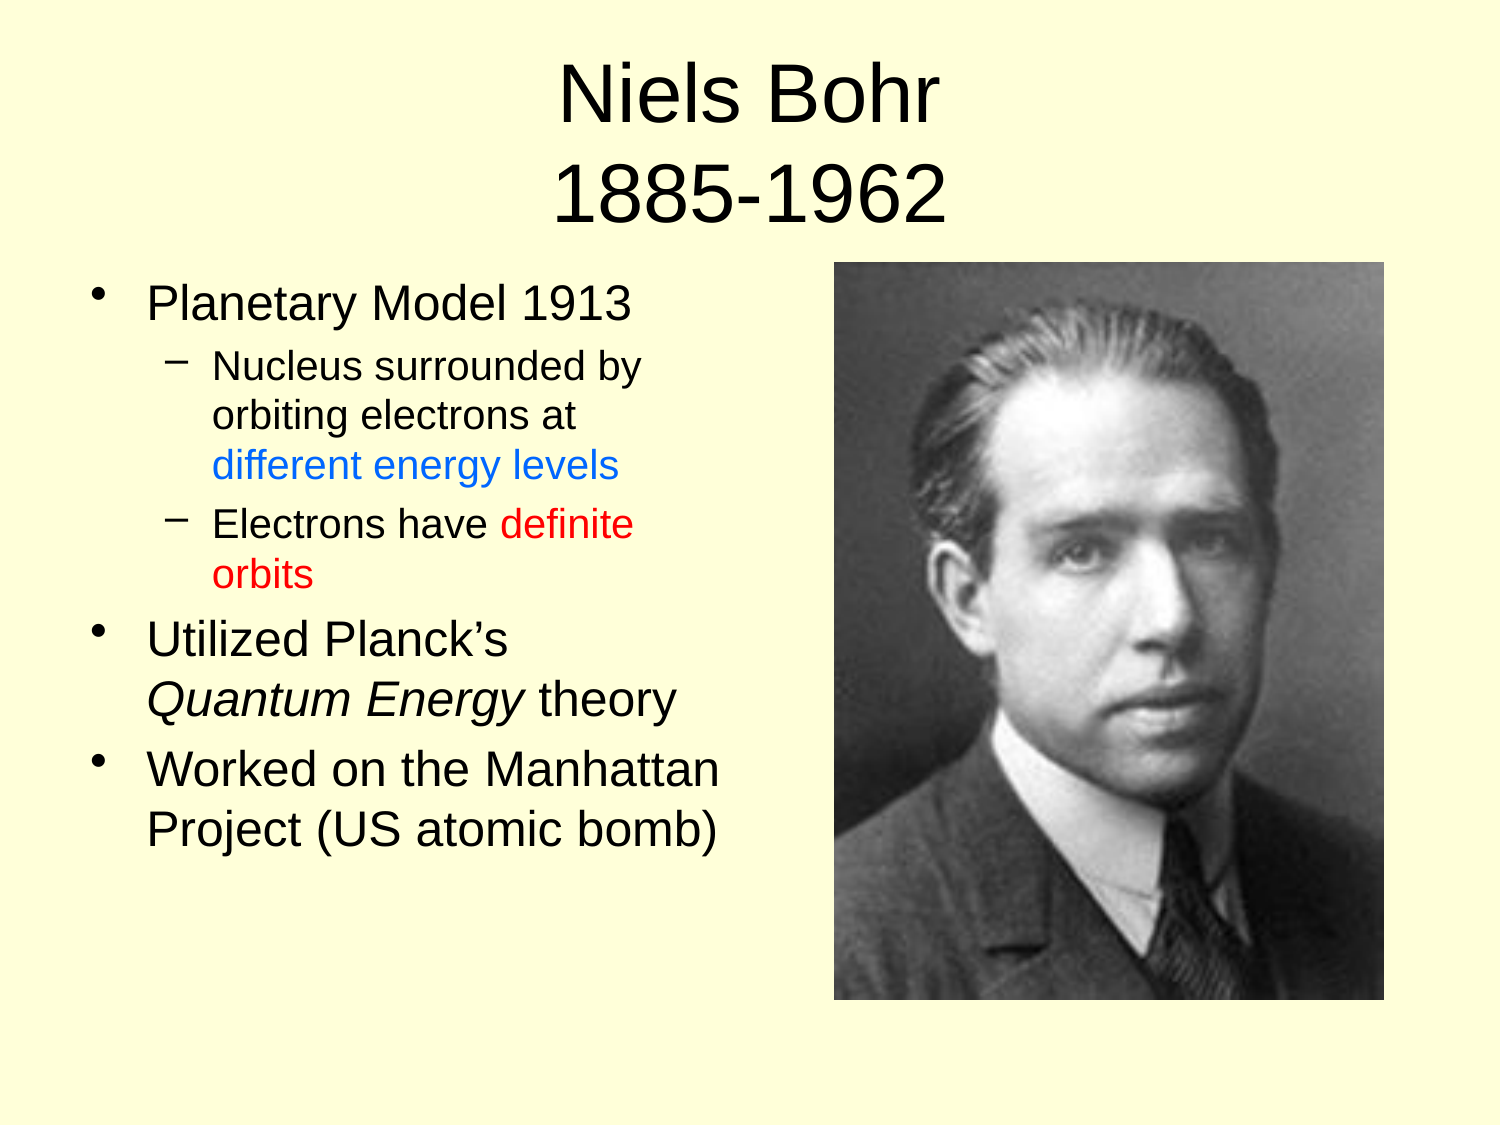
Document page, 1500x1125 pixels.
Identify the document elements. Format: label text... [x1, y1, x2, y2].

title Niels Bohr 1885-1962 [74, 44, 1426, 233]
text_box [833, 262, 1384, 1001]
list Planetary Model 1913 Nucleus surrounded by orbiting electrons at different energy levels Electrons have definite orbits Utilized Planck’s Quantum Energy theory Worked on the Manhattan Project (US atomic bomb) [74, 262, 738, 1006]
